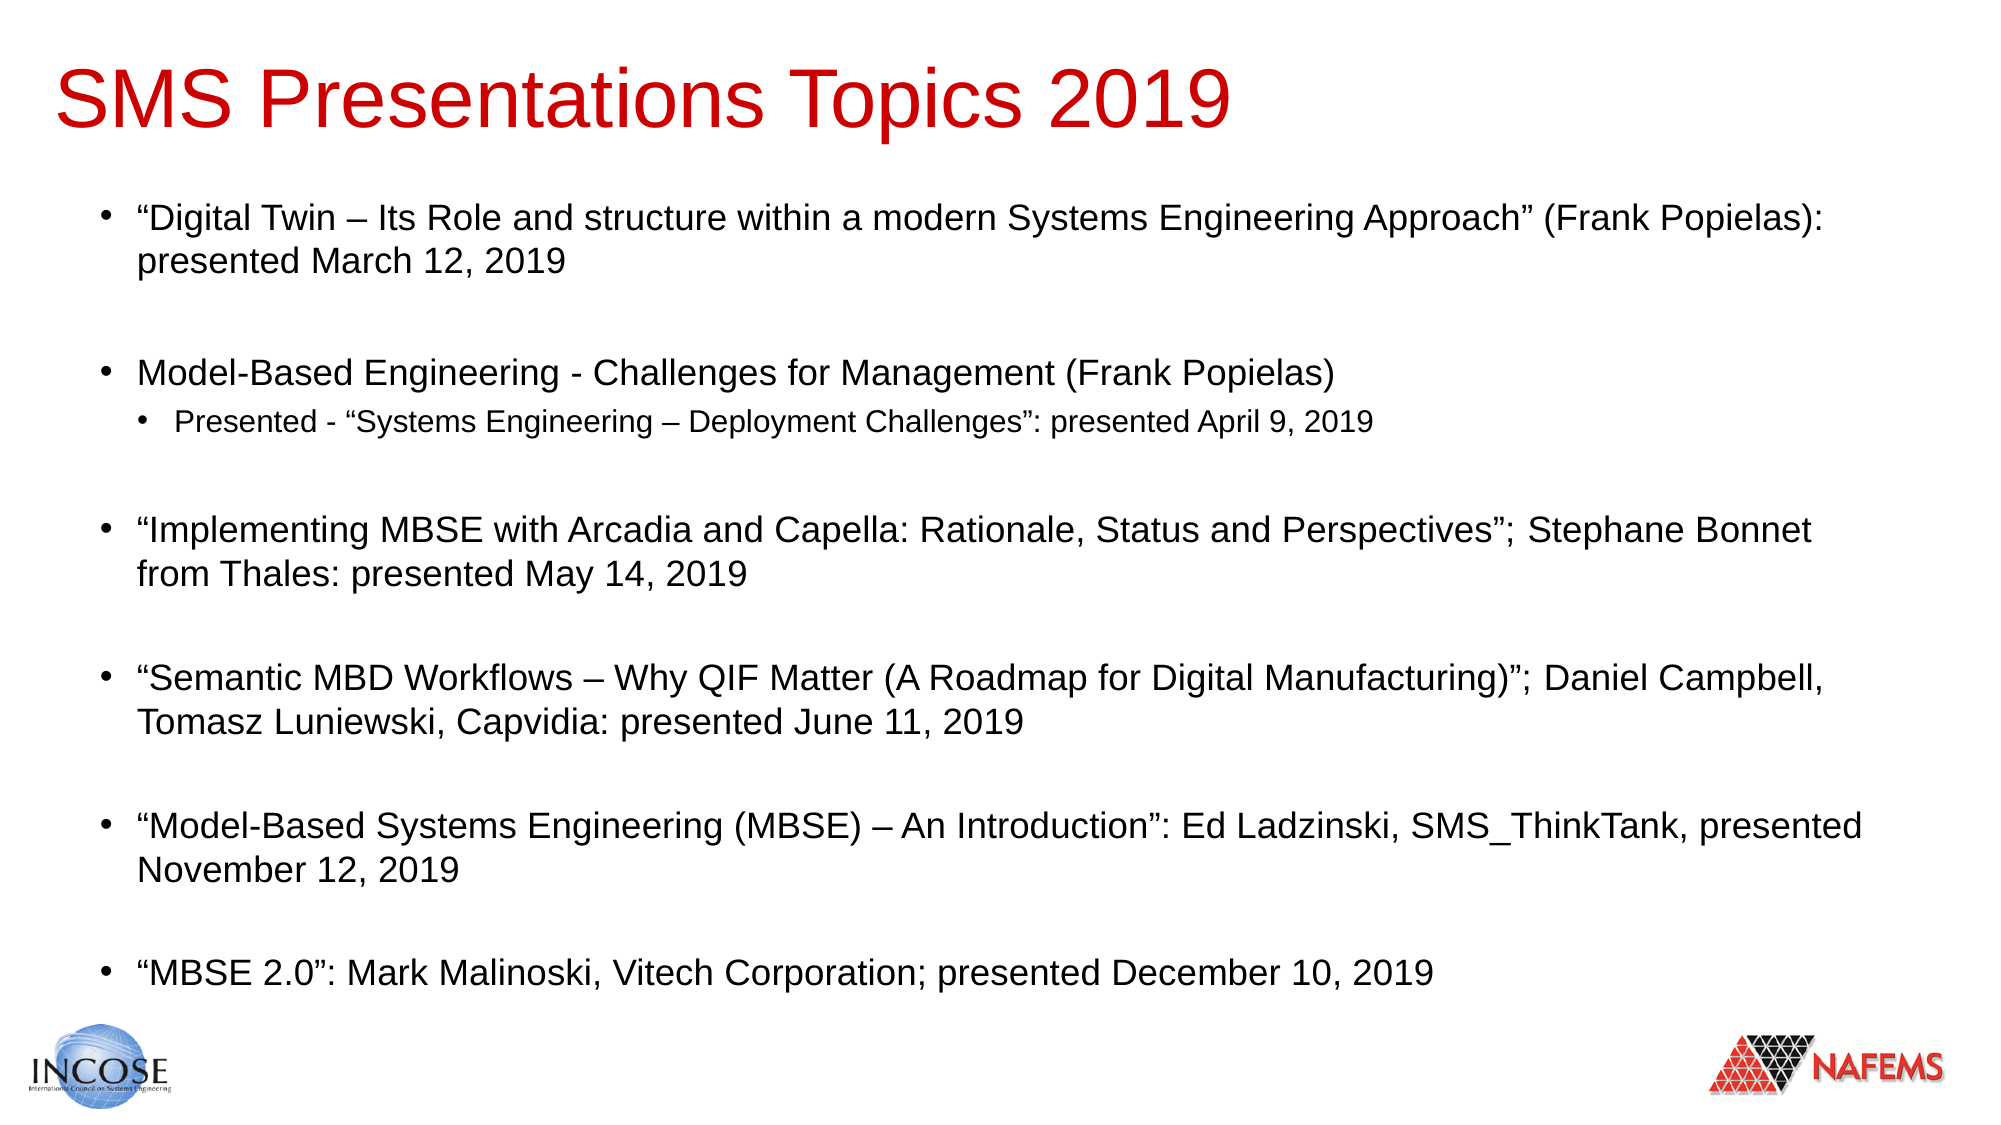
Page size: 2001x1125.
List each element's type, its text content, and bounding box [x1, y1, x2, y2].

picture [1702, 1024, 1956, 1110]
title SMS Presentations Topics 2019 [39, 0, 1840, 188]
list “Digital Twin – Its Role and structure within a modern Systems Engineering Approach” (Frank Popielas): presented March 12, 2019 Model-Based Engineering - Challenges for Management (Frank Popielas) Presented - “Systems Engineering – Deployment Challenges”: presented April 9, 2019 “Implementing MBSE with Arcadia and Capella: Rationale, Status and Perspectives”; Stephane Bonnet from Thales: presented May 14, 2019 “Semantic MBD Workflows – Why QIF Matter (A Roadmap for Digital Manufacturing)”; Daniel Campbell, Tomasz Luniewski, Capvidia: presented June 11, 2019 “Model-Based Systems Engineering (MBSE) – An Introduction”: Ed Ladzinski, SMS_ThinkTank, presented November 12, 2019 “MBSE 2.0”: Mark Malinoski, Vitech Corporation; presented December 10, 2019 [84, 185, 1885, 1011]
picture [29, 1024, 171, 1109]
